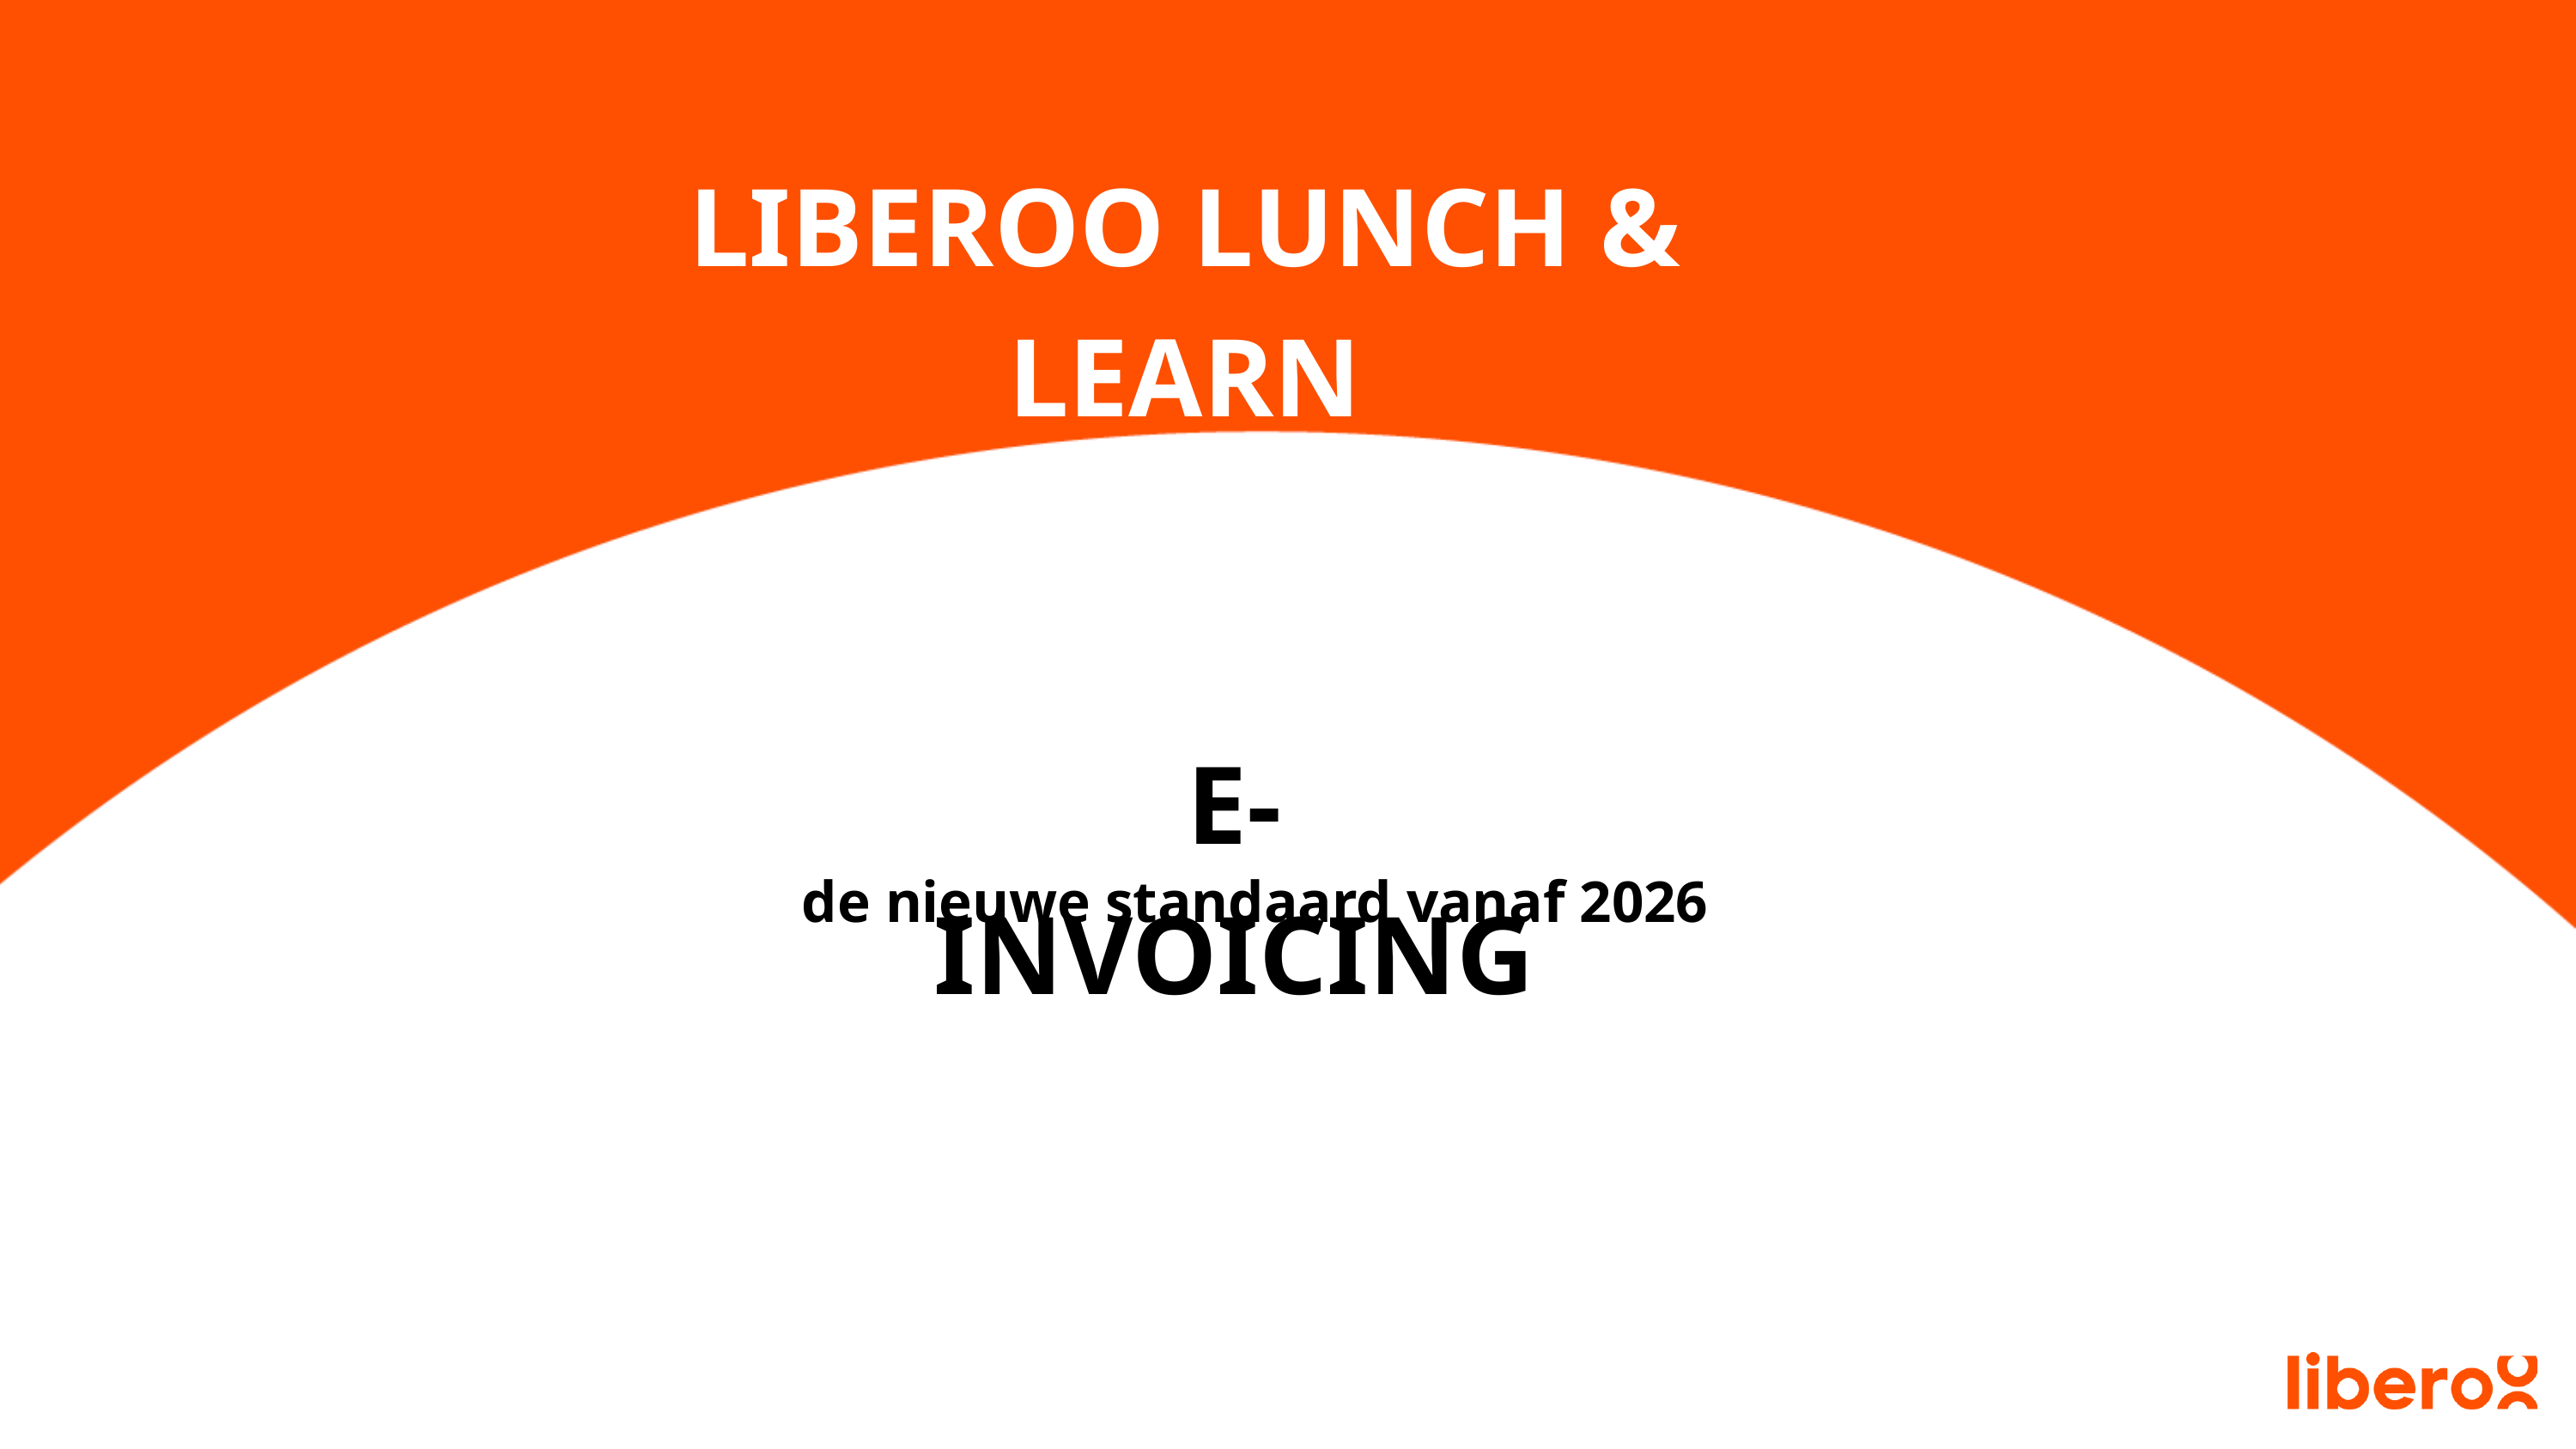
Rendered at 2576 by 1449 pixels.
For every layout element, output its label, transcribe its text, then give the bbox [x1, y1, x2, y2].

text_box de nieuwe standaard vanaf 2026 [1571, 776, 1731, 935]
text_box [2287, 1352, 2538, 1410]
text_box LIBEROO LUNCH & LEARN [510, 137, 1860, 589]
text_box [0, 0, 2576, 1449]
text_box de nieuwe standaard vanaf 2026 [794, 776, 897, 935]
text_box E-INVOICING [897, 715, 1571, 1016]
